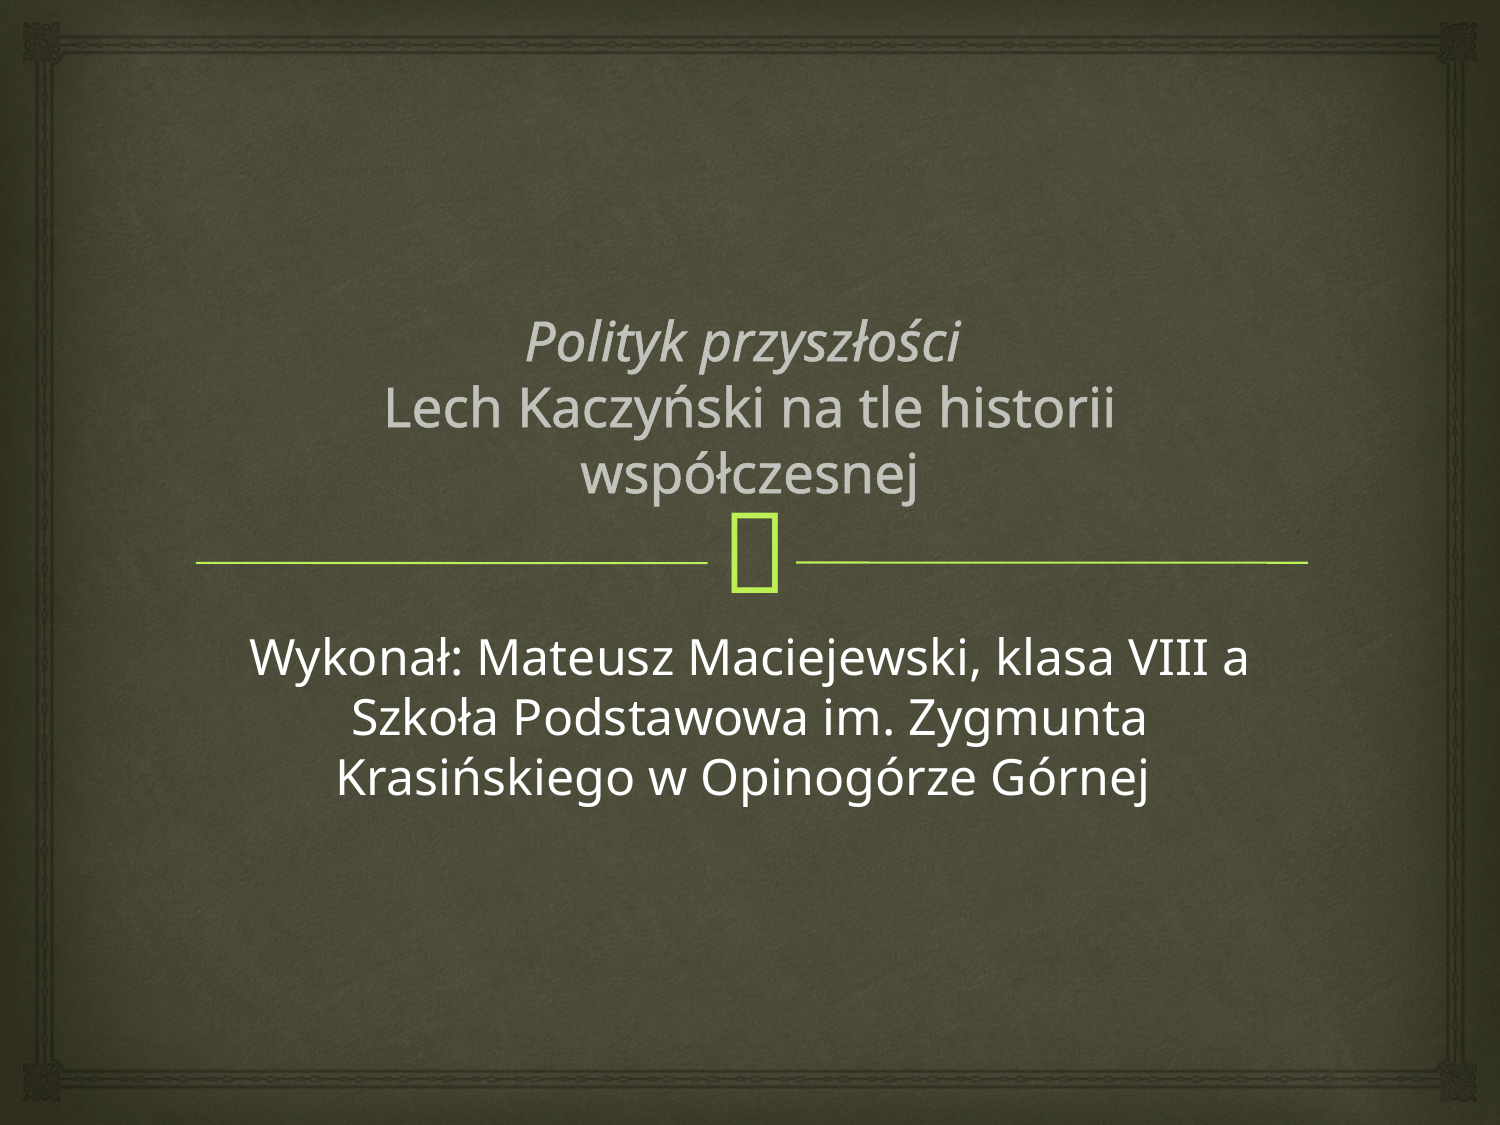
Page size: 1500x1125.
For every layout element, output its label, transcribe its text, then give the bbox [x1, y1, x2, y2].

subtitle Wykonał: Mateusz Maciejewski, klasa VIII a Szkoła Podstawowa im. Zygmunta Krasińskiego w Opinogórze Górnej [225, 618, 1275, 906]
title Polityk przyszłości Lech Kaczyński na tle historii współczesnej [194, 227, 1306, 512]
picture [0, 0, 1500, 1125]
